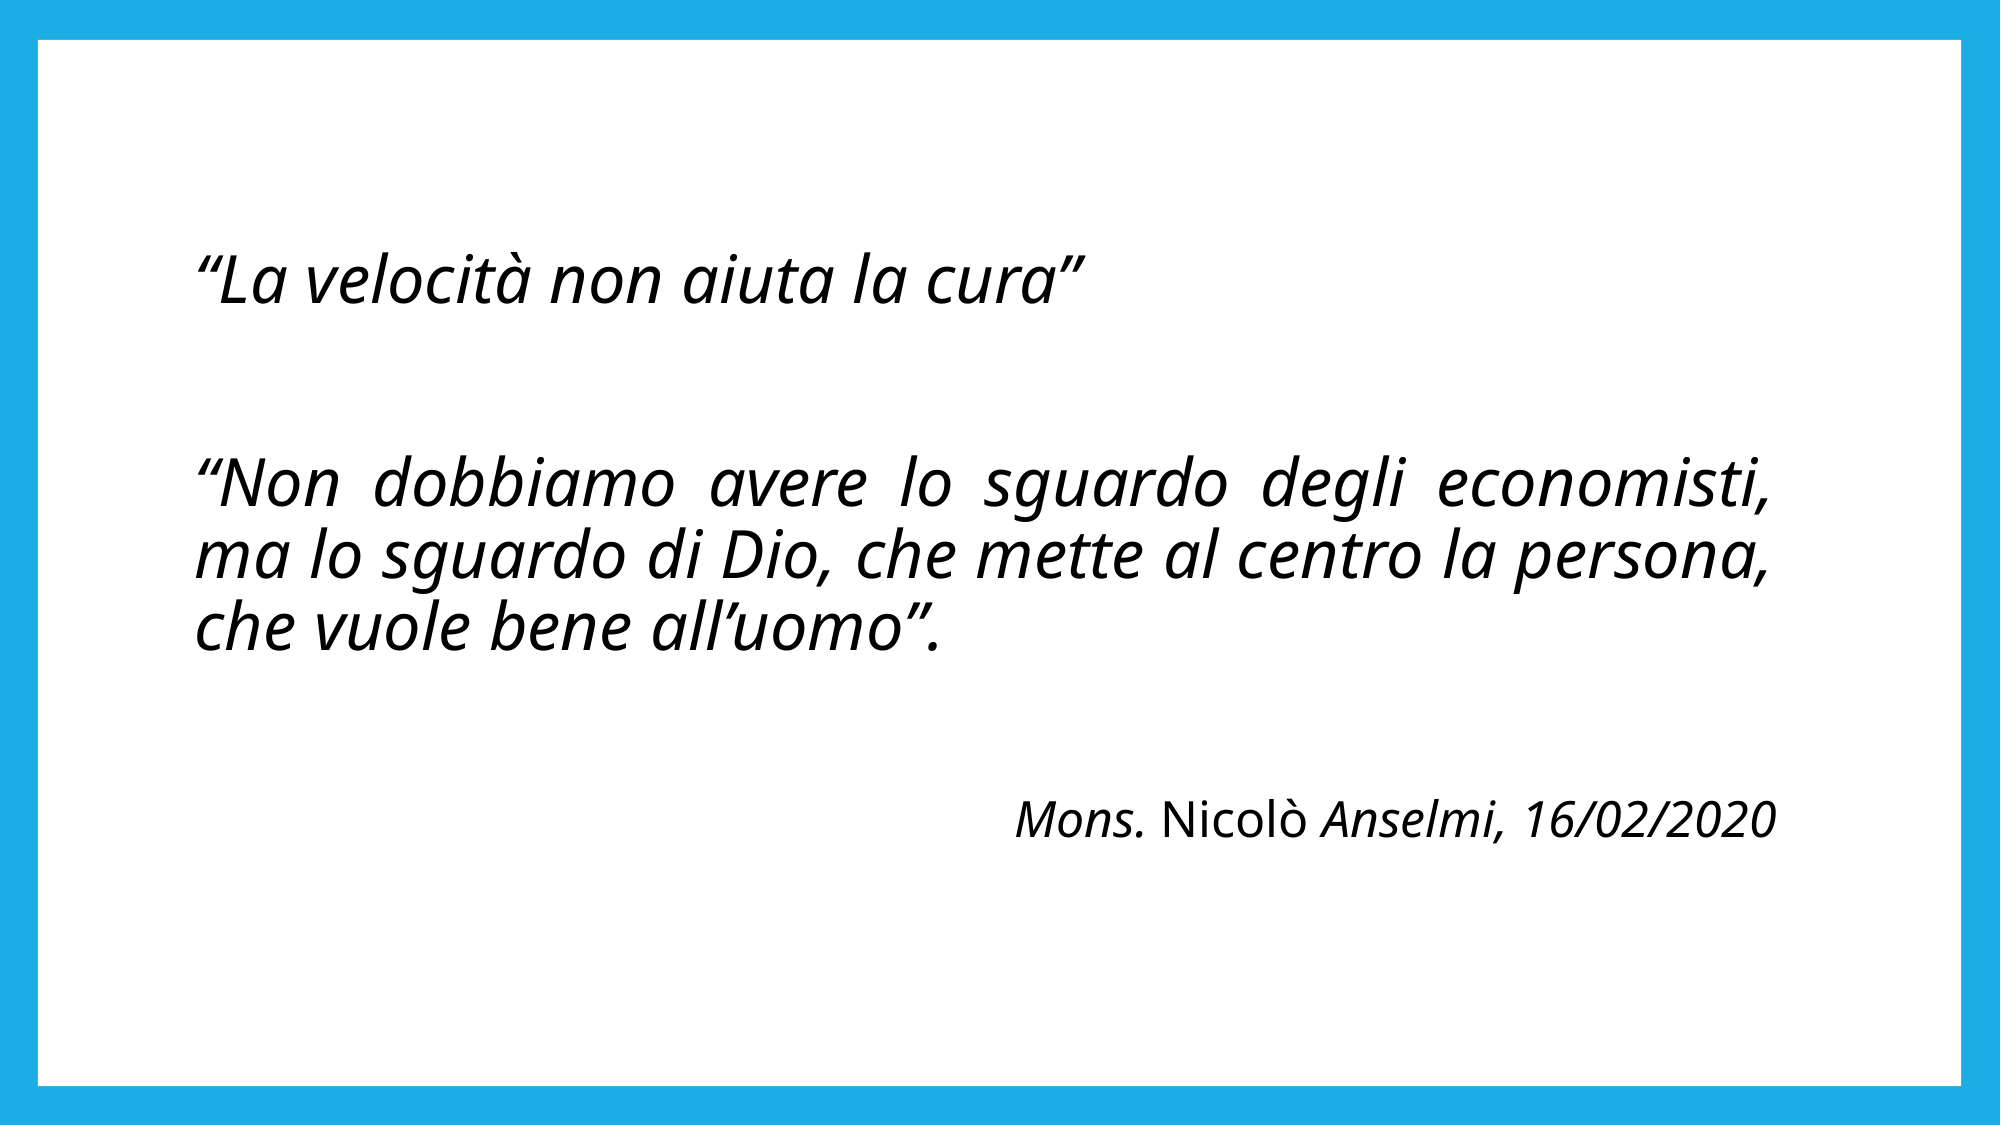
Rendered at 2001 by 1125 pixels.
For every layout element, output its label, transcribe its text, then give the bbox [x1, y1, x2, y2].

list “La velocità non aiuta la cura” “Non dobbiamo avere lo sguardo degli economisti, ma lo sguardo di Dio, che mette al centro la persona, che vuole bene all’uomo”. Mons. Nicolò Anselmi, 16/02/2020 [172, 238, 1792, 902]
